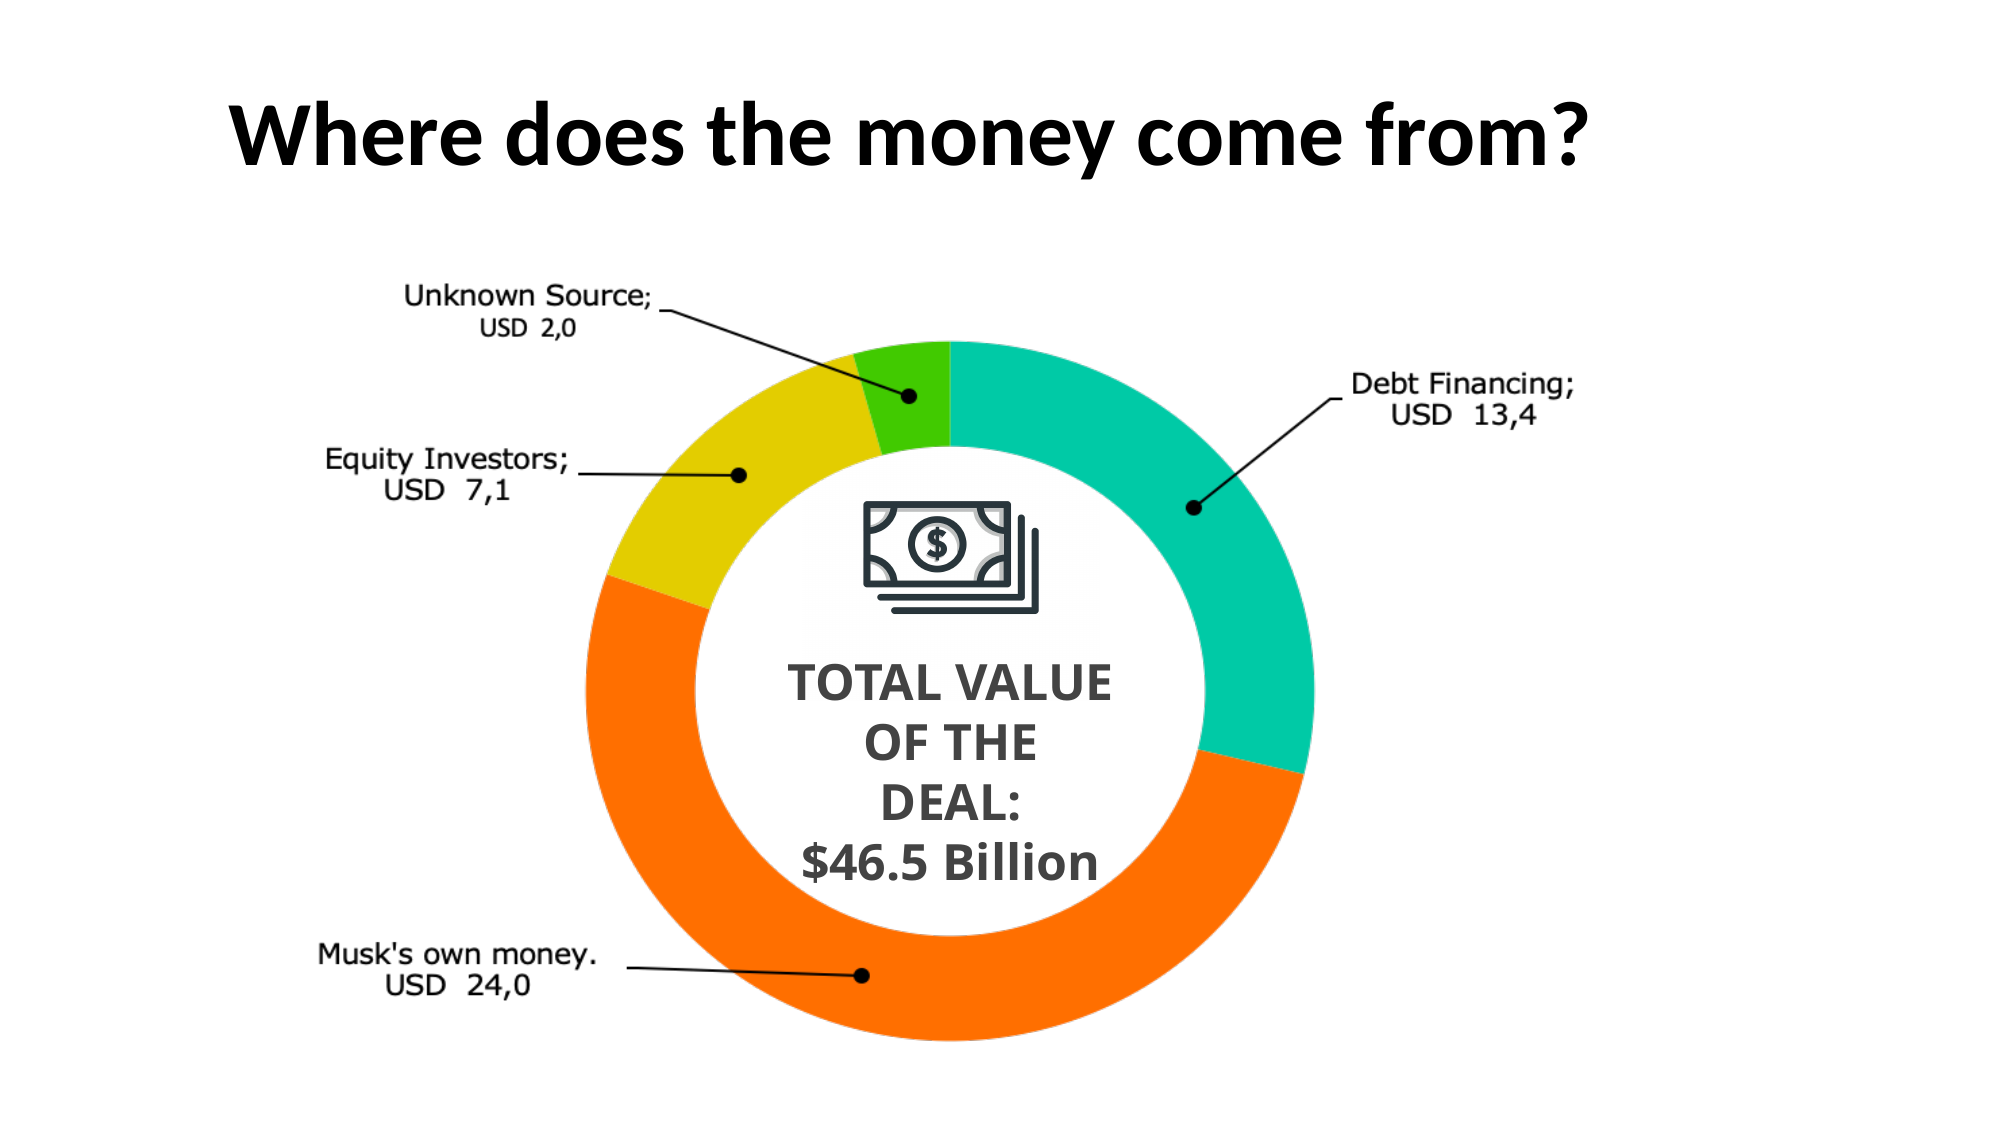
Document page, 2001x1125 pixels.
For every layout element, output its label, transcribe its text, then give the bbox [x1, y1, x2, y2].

picture [234, 259, 1668, 1125]
title Where does the money come from? [213, 27, 1689, 245]
